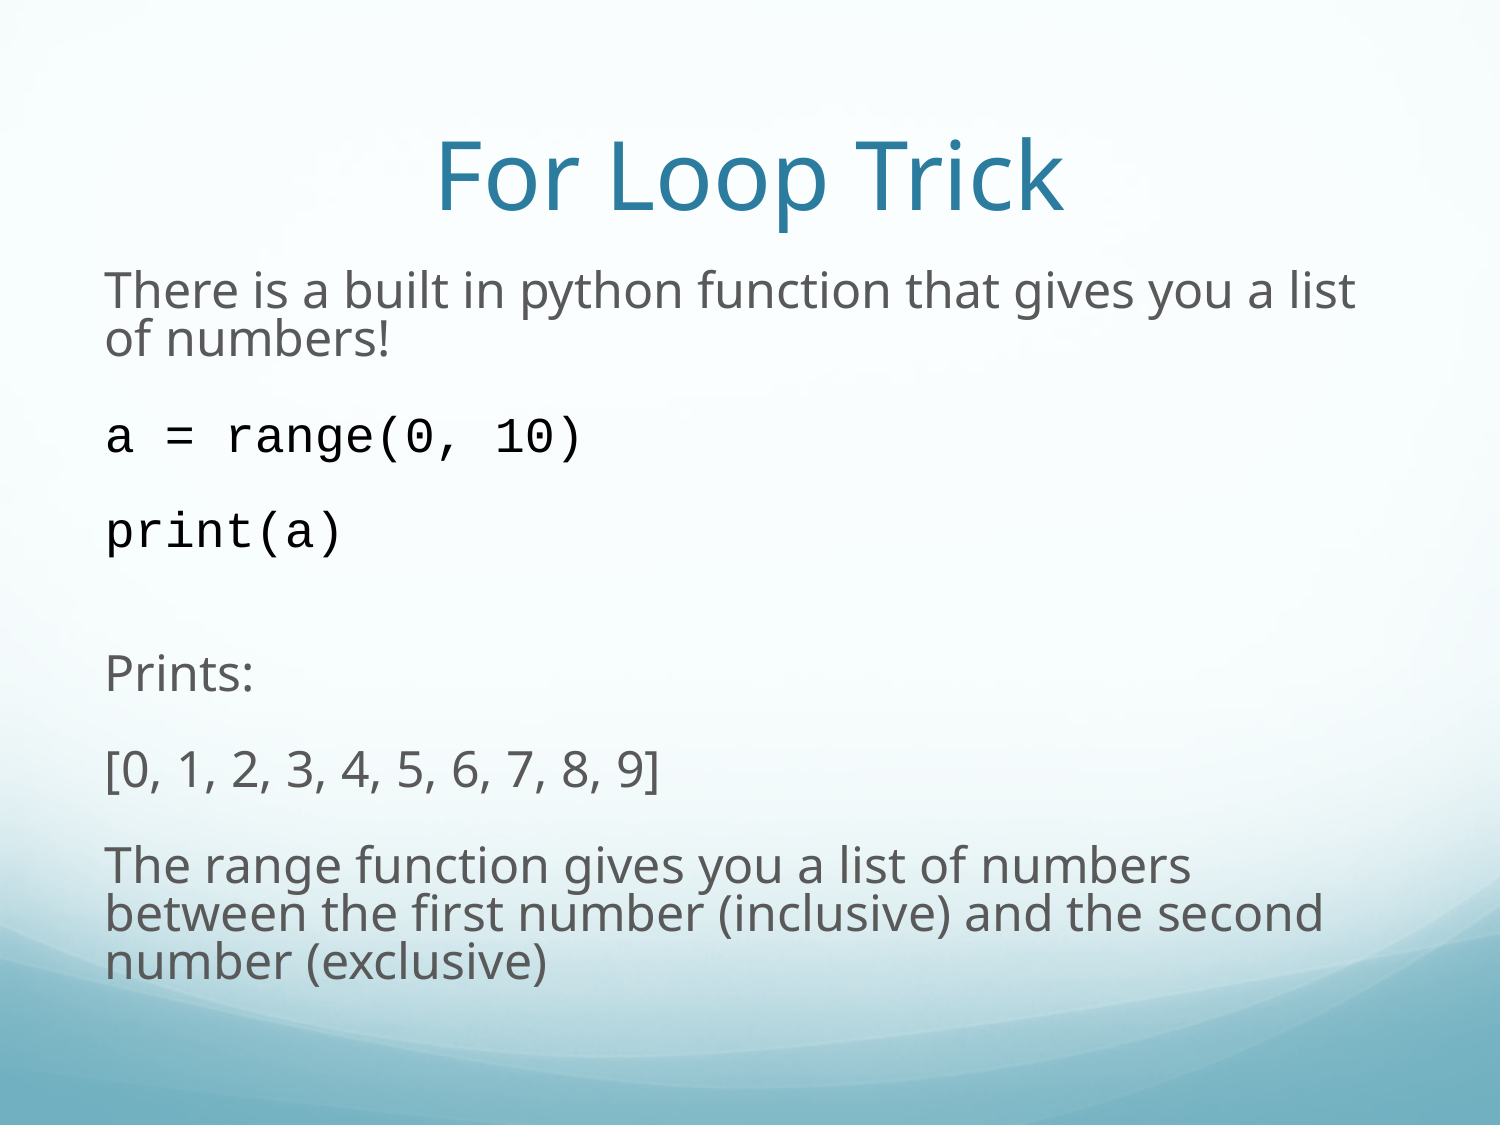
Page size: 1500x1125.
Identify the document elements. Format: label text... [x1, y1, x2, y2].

text_box For Loop Trick [90, 17, 1410, 237]
picture [0, 0, 1500, 1125]
text_box There is a built in python function that gives you a list of numbers! a = range(0, 10) print(a) Prints: [0, 1, 2, 3, 4, 5, 6, 7, 8, 9] The range function gives you a list of numbers between the first number (inclusive) and the second number (exclusive) [90, 262, 1410, 975]
